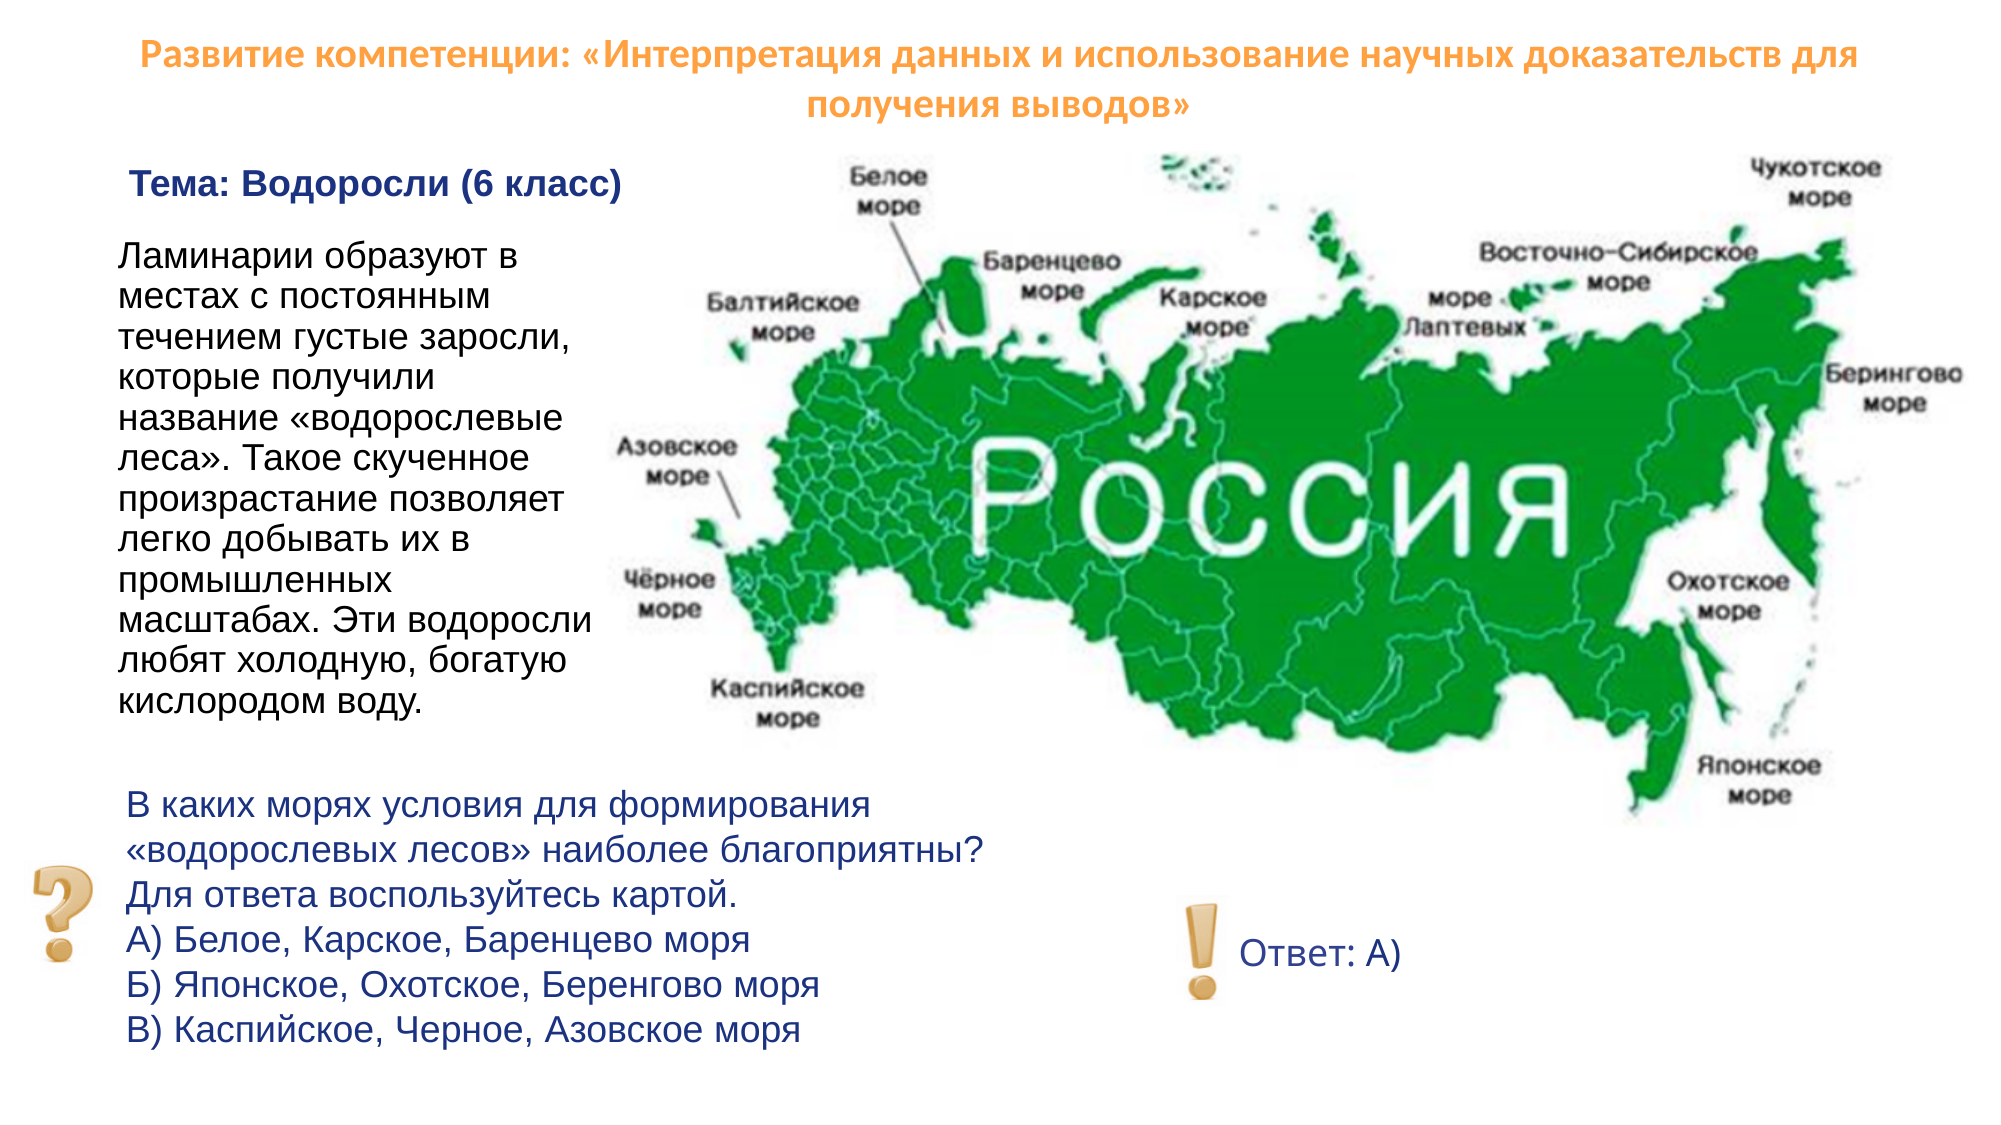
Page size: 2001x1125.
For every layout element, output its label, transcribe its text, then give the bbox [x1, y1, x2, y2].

text_box Ответ: А) [1229, 921, 1991, 981]
text_box В каких морях условия для формирования «водорослевых лесов» наиболее благоприятны? Для ответа воспользуйтесь картой. А) Белое, Карское, Баренцево моря Б) Японское, Охотское, Беренгово моря В) Каспийское, Черное, Азовское моря [111, 772, 1011, 1058]
text_box Тема: Водоросли (6 класс) [114, 151, 588, 212]
picture [588, 151, 1991, 846]
text_box Развитие компетенции: «Интерпретация данных и использование научных доказательств для получения выводов» [32, 18, 1968, 134]
picture [24, 860, 102, 972]
picture [1176, 895, 1229, 1007]
list Ламинарии образуют в местах с постоянным течением густые заросли, которые получили название «водорослевые леса». Такое скученное произрастание позволяет легко добывать их в промышленных масштабах. Эти водоросли любят холодную, богатую кислородом воду. [102, 228, 588, 740]
